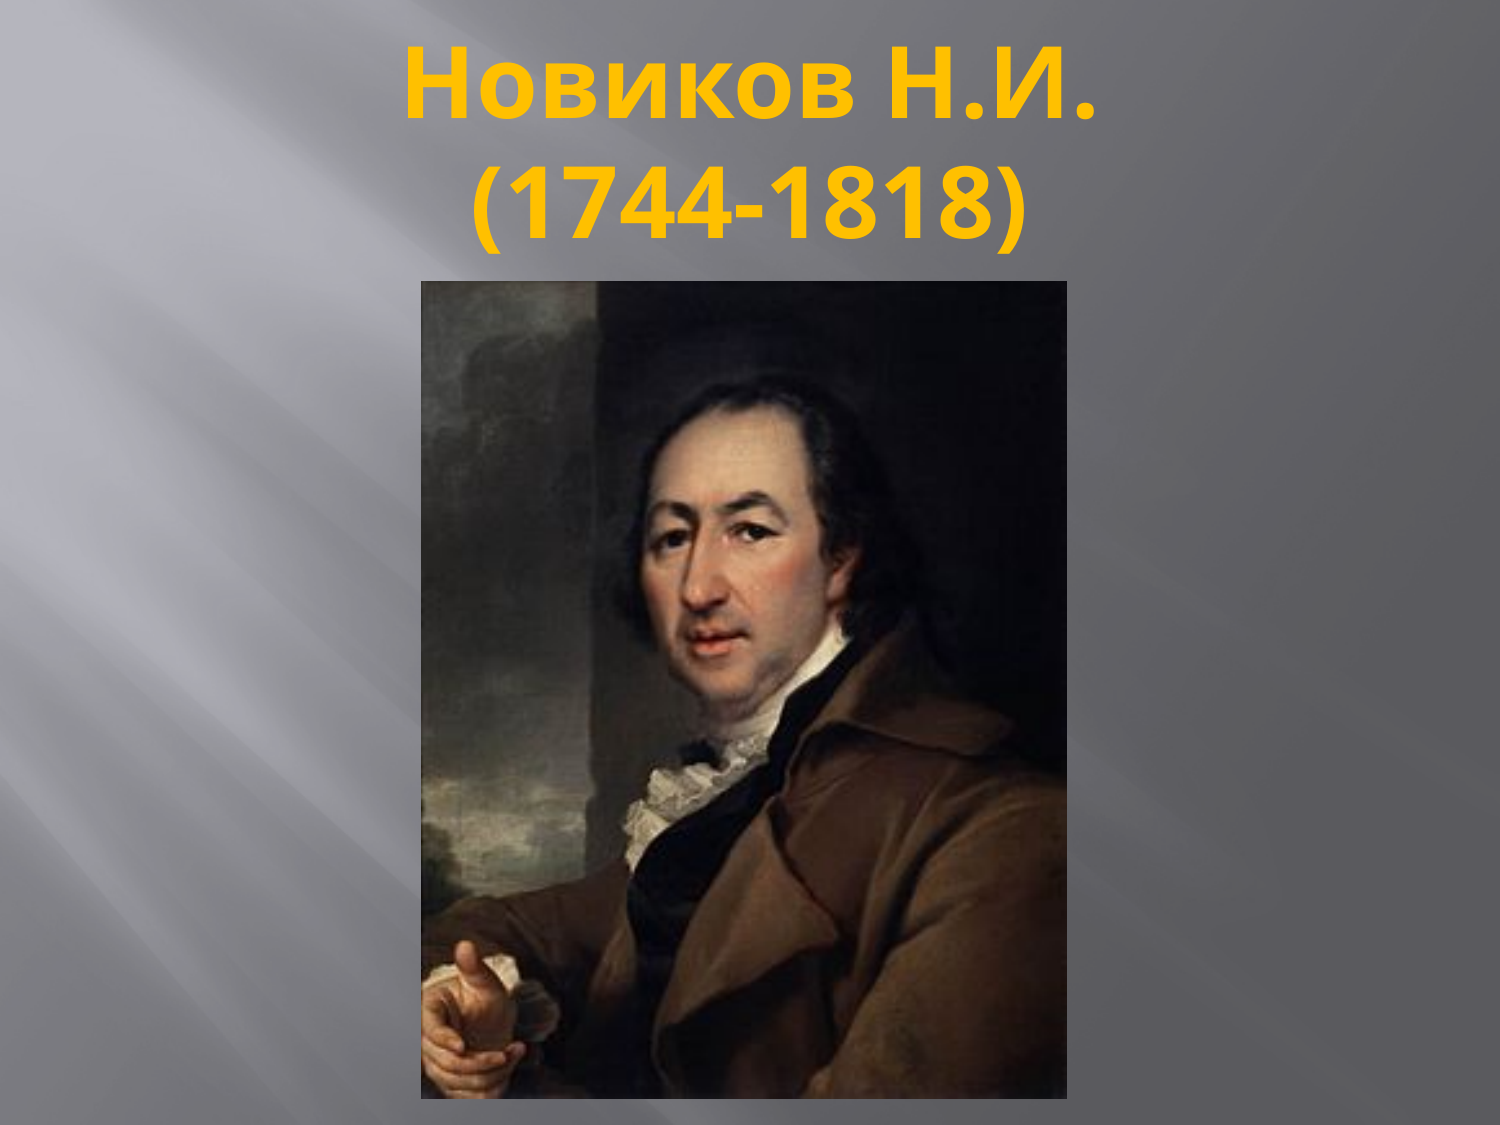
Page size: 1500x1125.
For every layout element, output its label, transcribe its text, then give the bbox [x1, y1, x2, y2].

picture [421, 280, 1067, 1099]
title Новиков Н.И. (1744-1818) [75, 45, 1425, 233]
